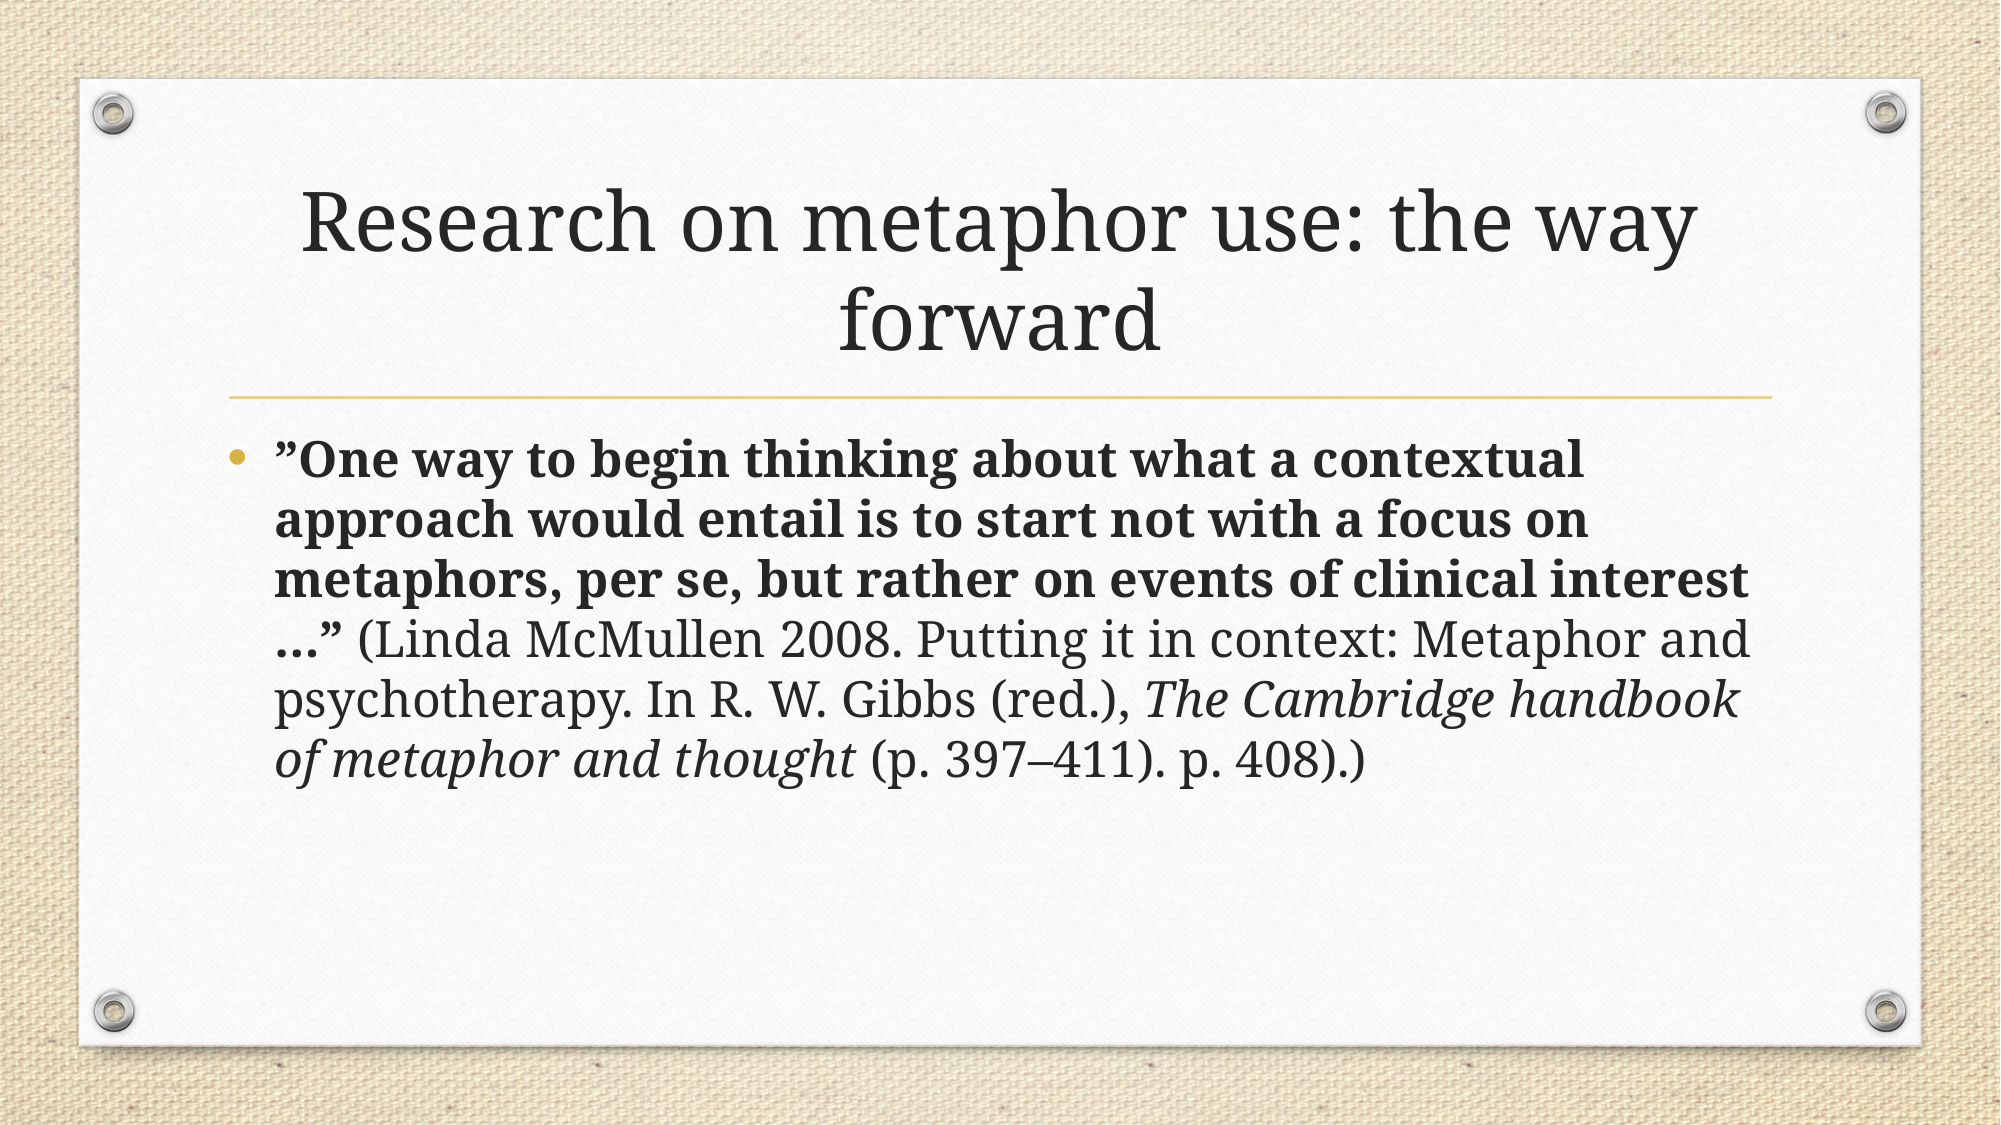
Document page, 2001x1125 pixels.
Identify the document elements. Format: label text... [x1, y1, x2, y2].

list ”One way to begin thinking about what a contextual approach would entail is to start not with a focus on metaphors, per se, but rather on events of clinical interest …” (Linda McMullen 2008. Putting it in context: Metaphor and psychotherapy. In R. W. Gibbs (red.), The Cambridge handbook of metaphor and thought (p. 397–411). p. 408).) [212, 419, 1788, 964]
title Research on metaphor use: the way forward [212, 161, 1788, 375]
picture [0, 0, 2001, 1125]
